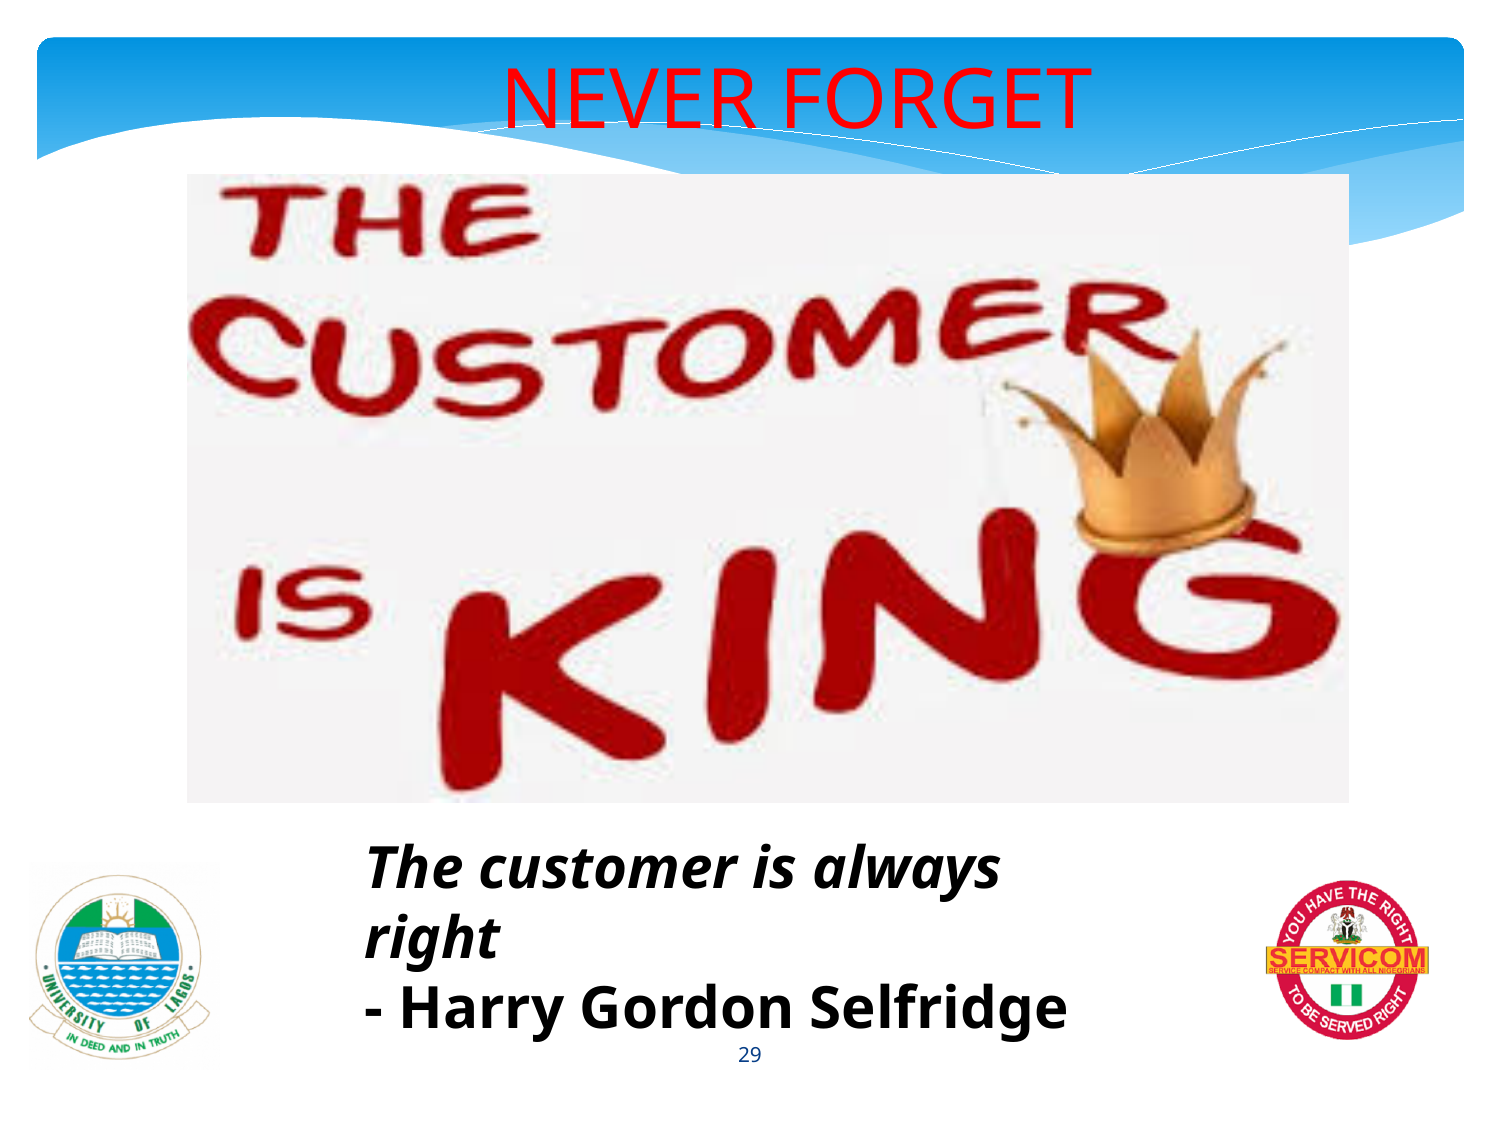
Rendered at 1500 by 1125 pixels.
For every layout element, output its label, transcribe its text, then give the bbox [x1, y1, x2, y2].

text_box NEVER FORGET [0, 37, 1463, 150]
picture [187, 174, 1349, 804]
picture [1220, 862, 1476, 1055]
picture [28, 862, 220, 1071]
slide_number 29 [654, 1048, 846, 1086]
text_box The customer is always right - Harry Gordon Selfridge [350, 823, 1150, 1048]
